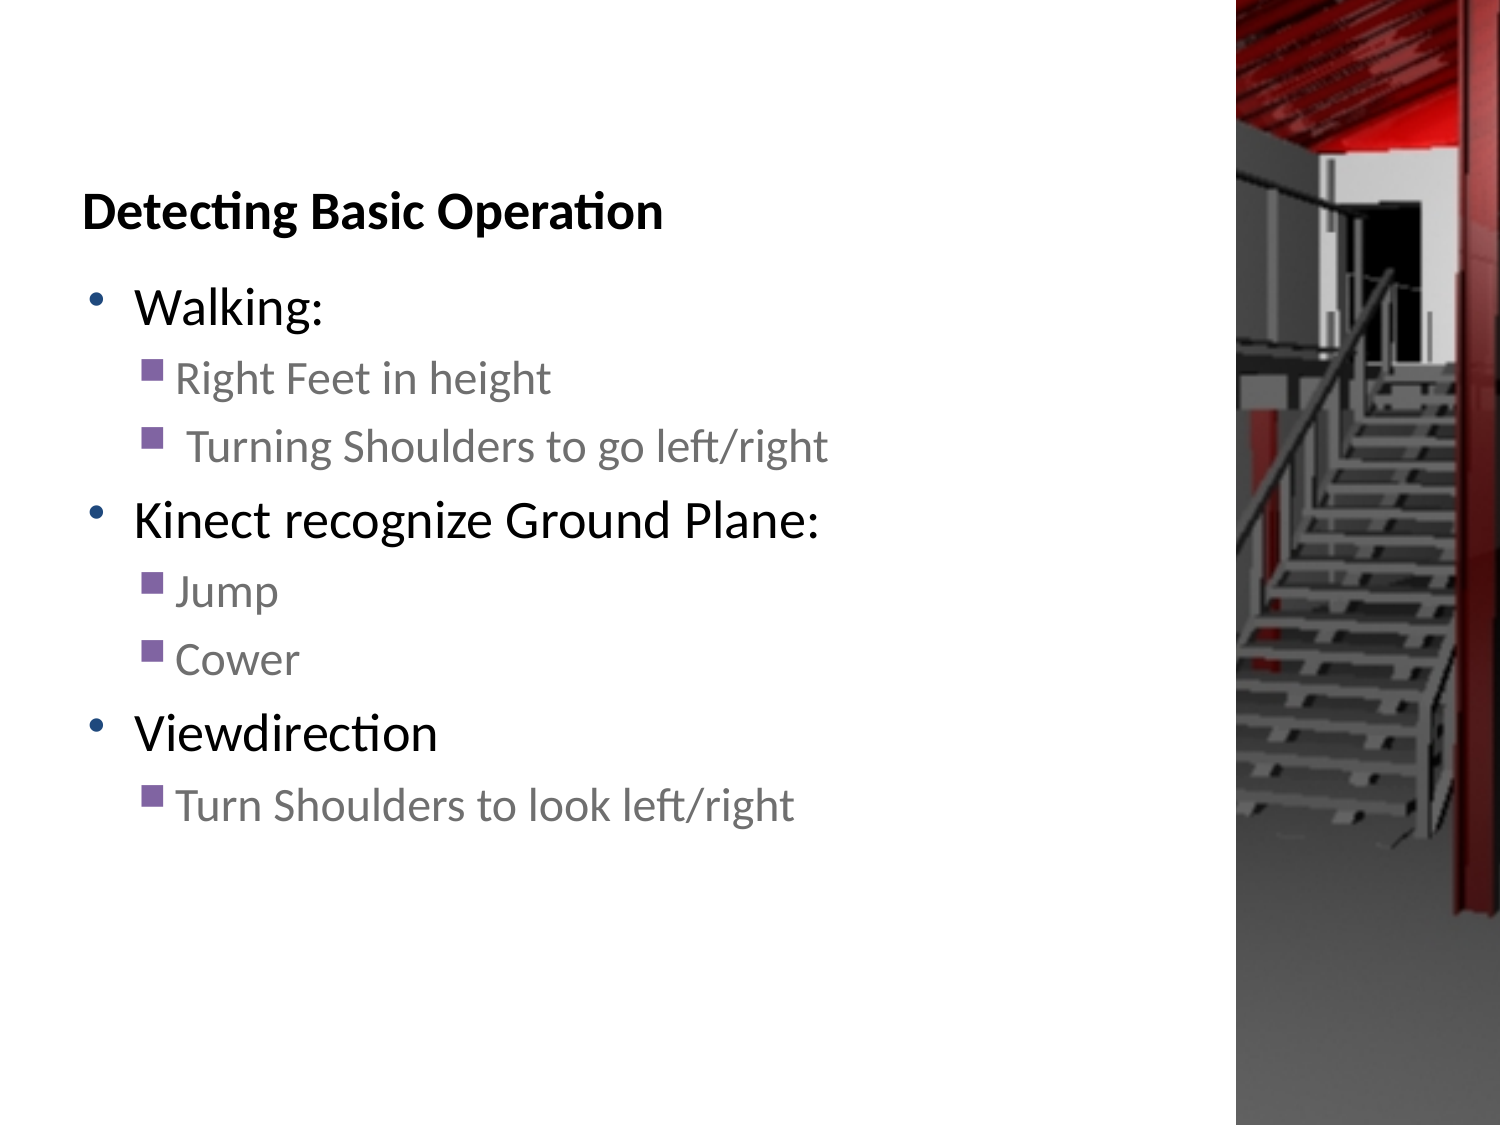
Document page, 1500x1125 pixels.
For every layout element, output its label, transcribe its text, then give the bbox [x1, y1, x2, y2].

title Detecting Basic Operation [75, 52, 1223, 240]
picture [1236, 0, 1500, 1125]
list Walking: Right Feet in height Turning Shoulders to go left/right Kinect recognize Ground Plane: Jump Cower Viewdirection Turn Shoulders to look left/right [75, 264, 1223, 1059]
